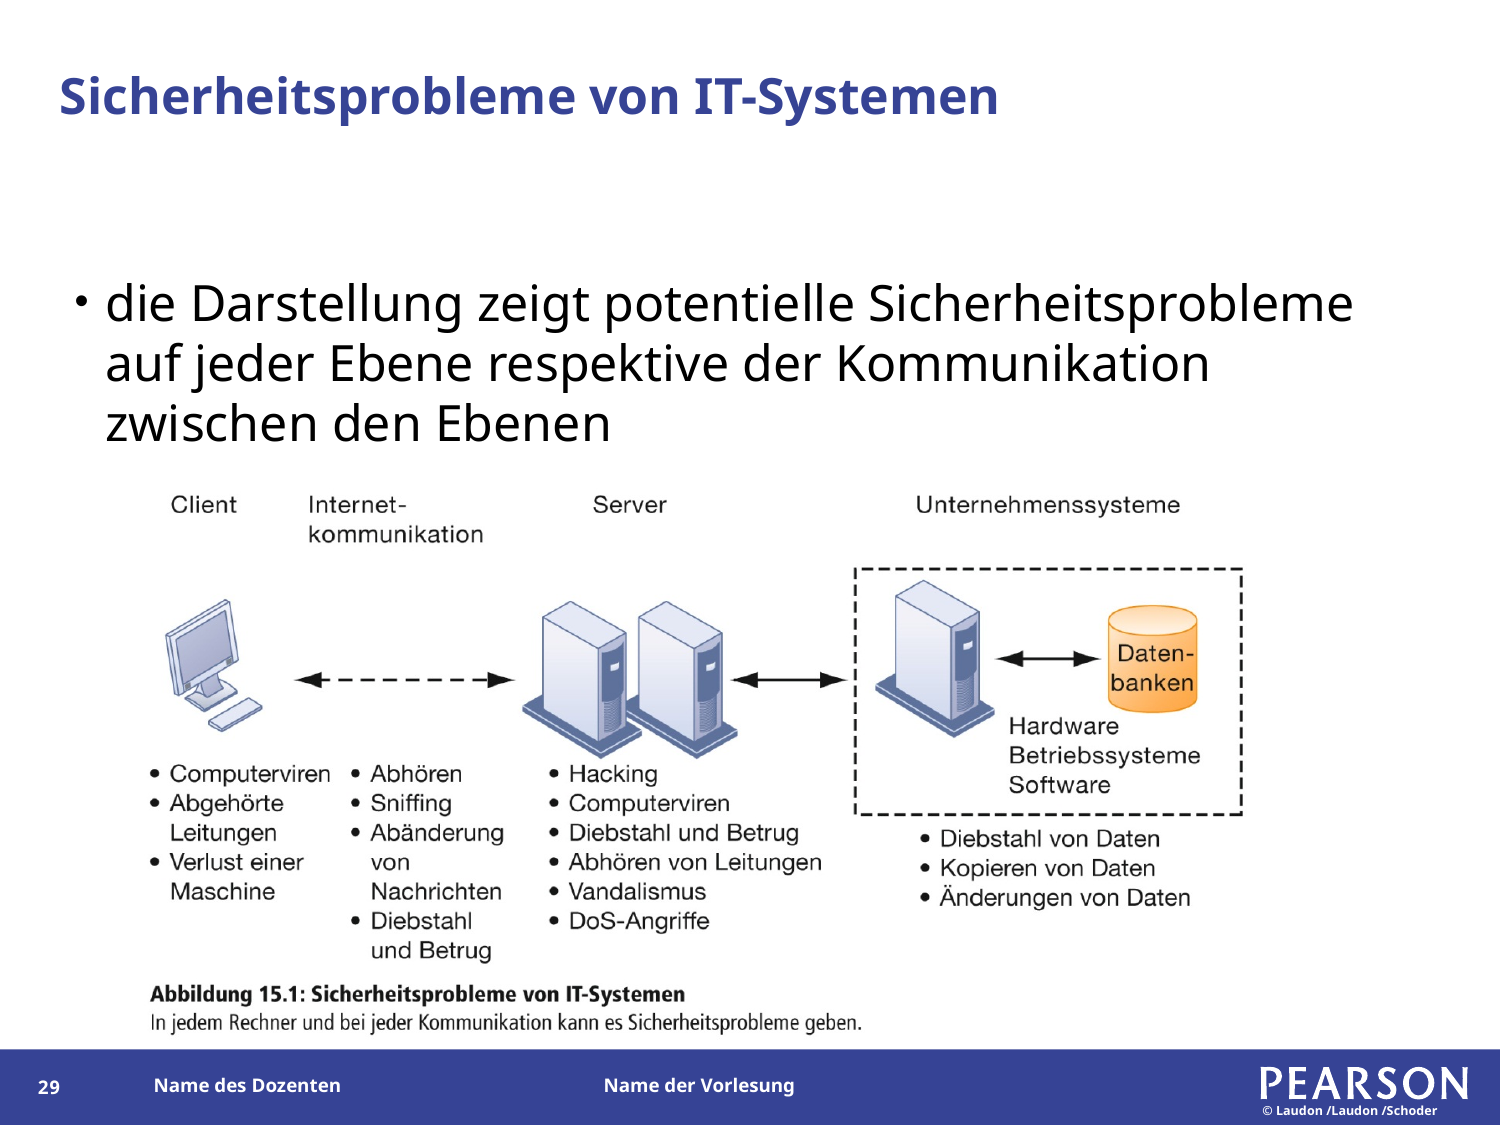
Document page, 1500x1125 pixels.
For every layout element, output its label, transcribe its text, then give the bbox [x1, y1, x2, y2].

list die Darstellung zeigt potentielle Sicherheitsprobleme auf jeder Ebene respektive der Kommunikation zwischen den Ebenen [59, 263, 1410, 1017]
picture [135, 482, 1257, 1043]
title Sicherheitsprobleme von IT-Systemen [59, 64, 1410, 213]
slide_number 28 [22, 1067, 136, 1098]
